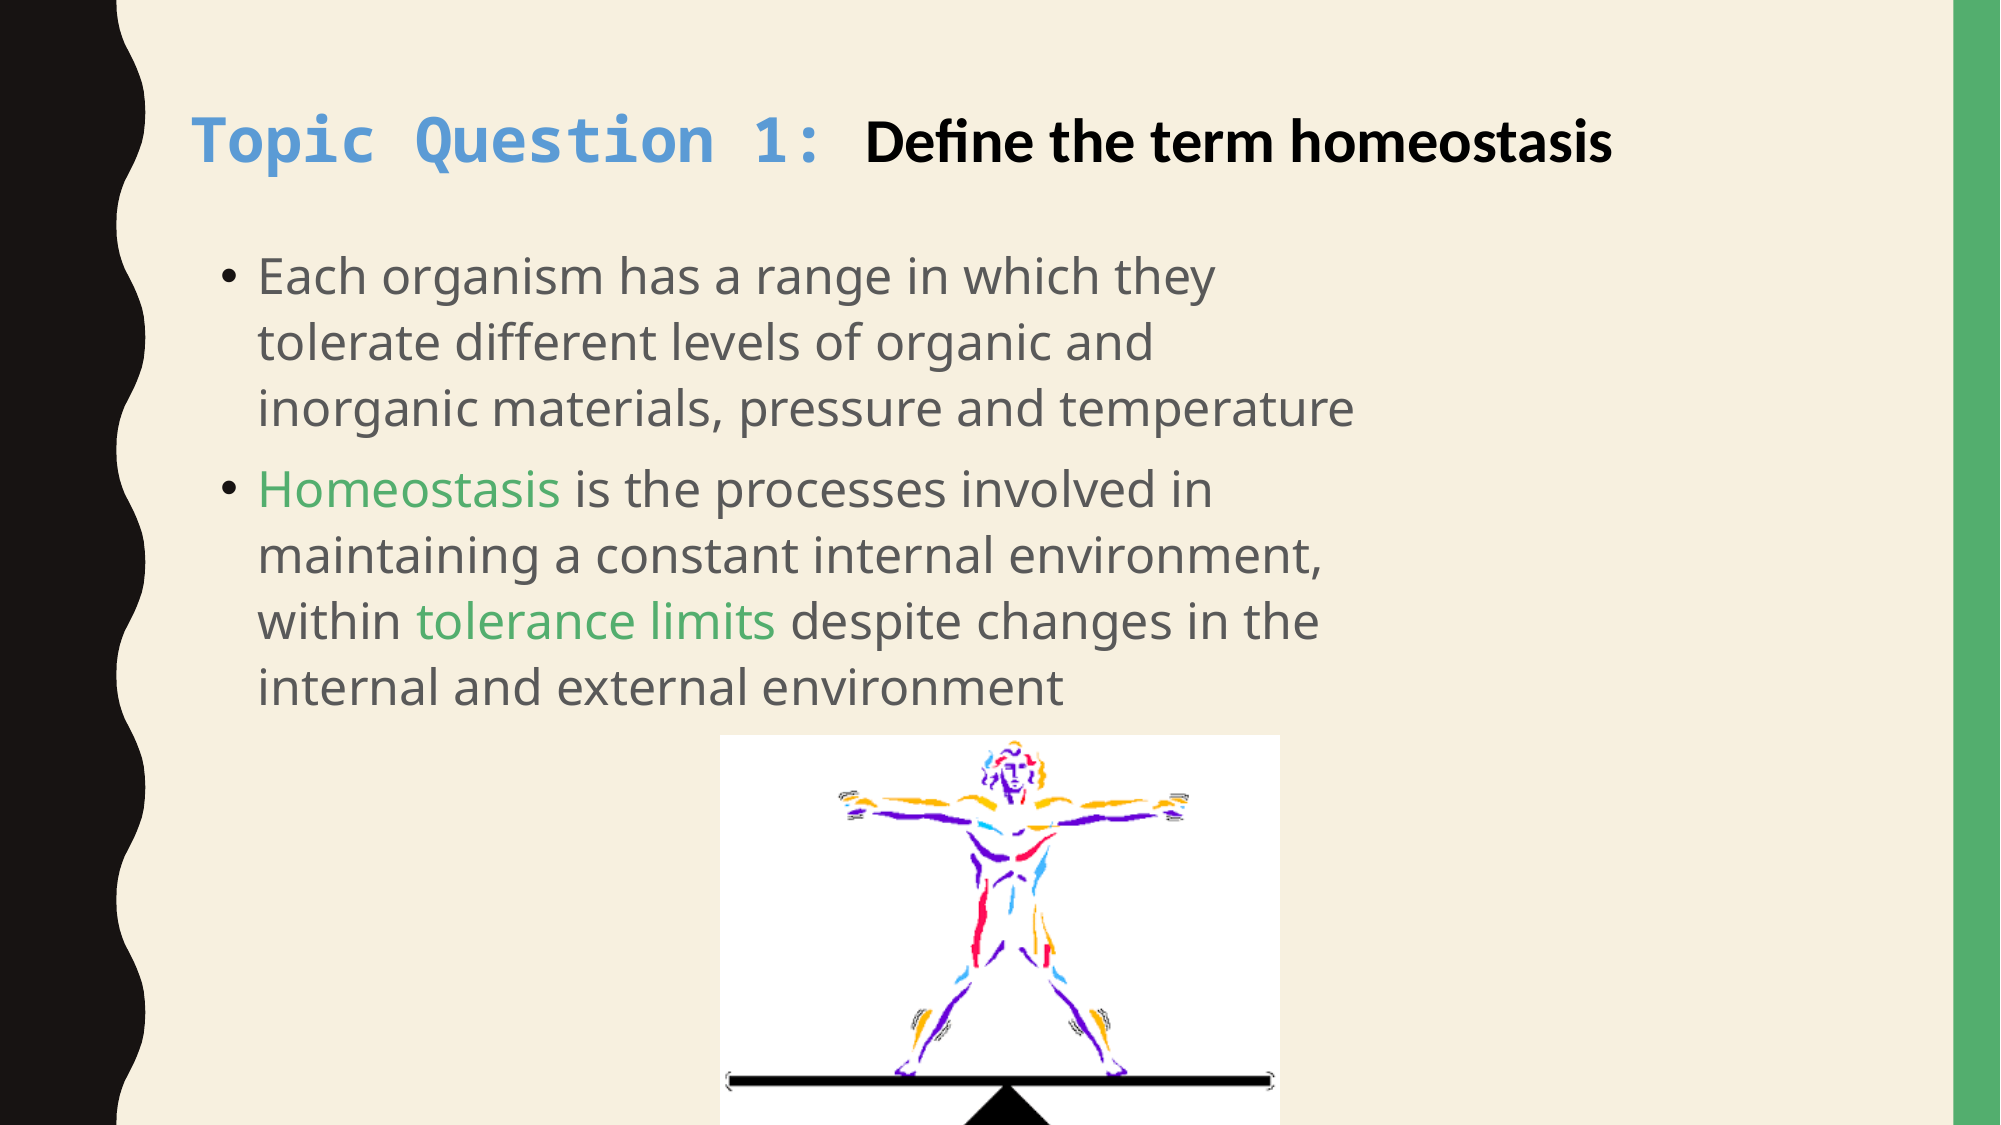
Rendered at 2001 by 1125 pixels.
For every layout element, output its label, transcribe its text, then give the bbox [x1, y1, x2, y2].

picture [720, 735, 1280, 1125]
text_box Topic Question 1: Define the term homeostasis [175, 118, 1909, 232]
list Each organism has a range in which they tolerate different levels of organic and inorganic materials, pressure and temperature Homeostasis is the processes involved in maintaining a constant internal environment, within tolerance limits despite changes in the internal and external environment [205, 232, 1381, 627]
